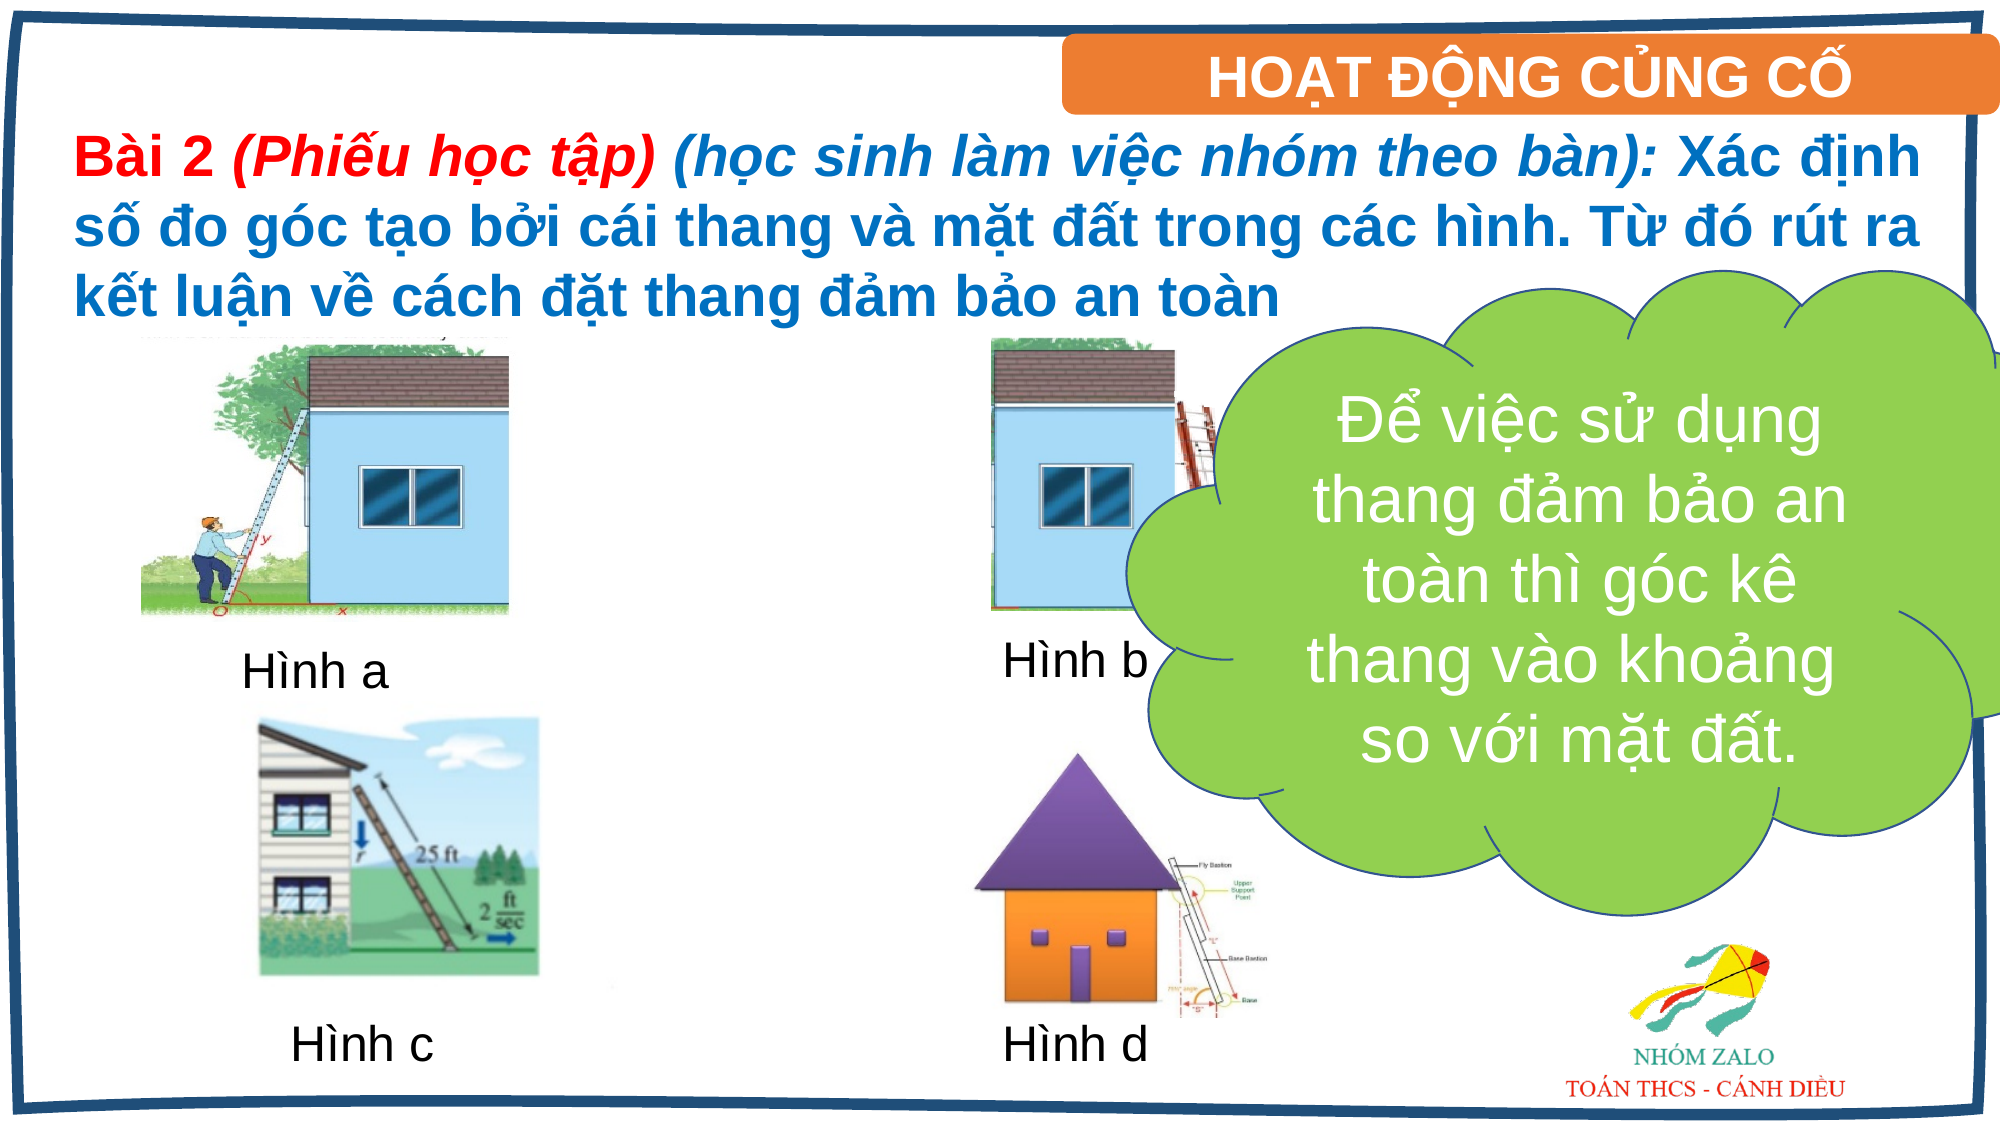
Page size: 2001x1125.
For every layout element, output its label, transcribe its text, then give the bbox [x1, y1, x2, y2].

picture [991, 337, 1264, 611]
picture [141, 337, 546, 622]
text_box Hình c [275, 1004, 483, 1079]
picture [156, 701, 639, 1000]
text_box Bài 2 (Phiếu học tập) (học sinh làm việc nhóm theo bàn): Xác định số đo góc tạo bởi cái thang và mặt đất trong các hình. Từ đó rút ra kết luận về cách đặt thang đảm bảo an toàn [59, 110, 1937, 336]
text_box Hình b [987, 620, 1172, 696]
picture [1543, 1115, 1887, 1125]
text_box [5, 15, 1982, 1116]
text_box Hình a [227, 631, 435, 701]
text_box Hình d [987, 1018, 1195, 1079]
picture [957, 741, 1297, 1018]
text_box HOẠT ĐỘNG CỦNG CỐ [1061, 32, 2000, 116]
